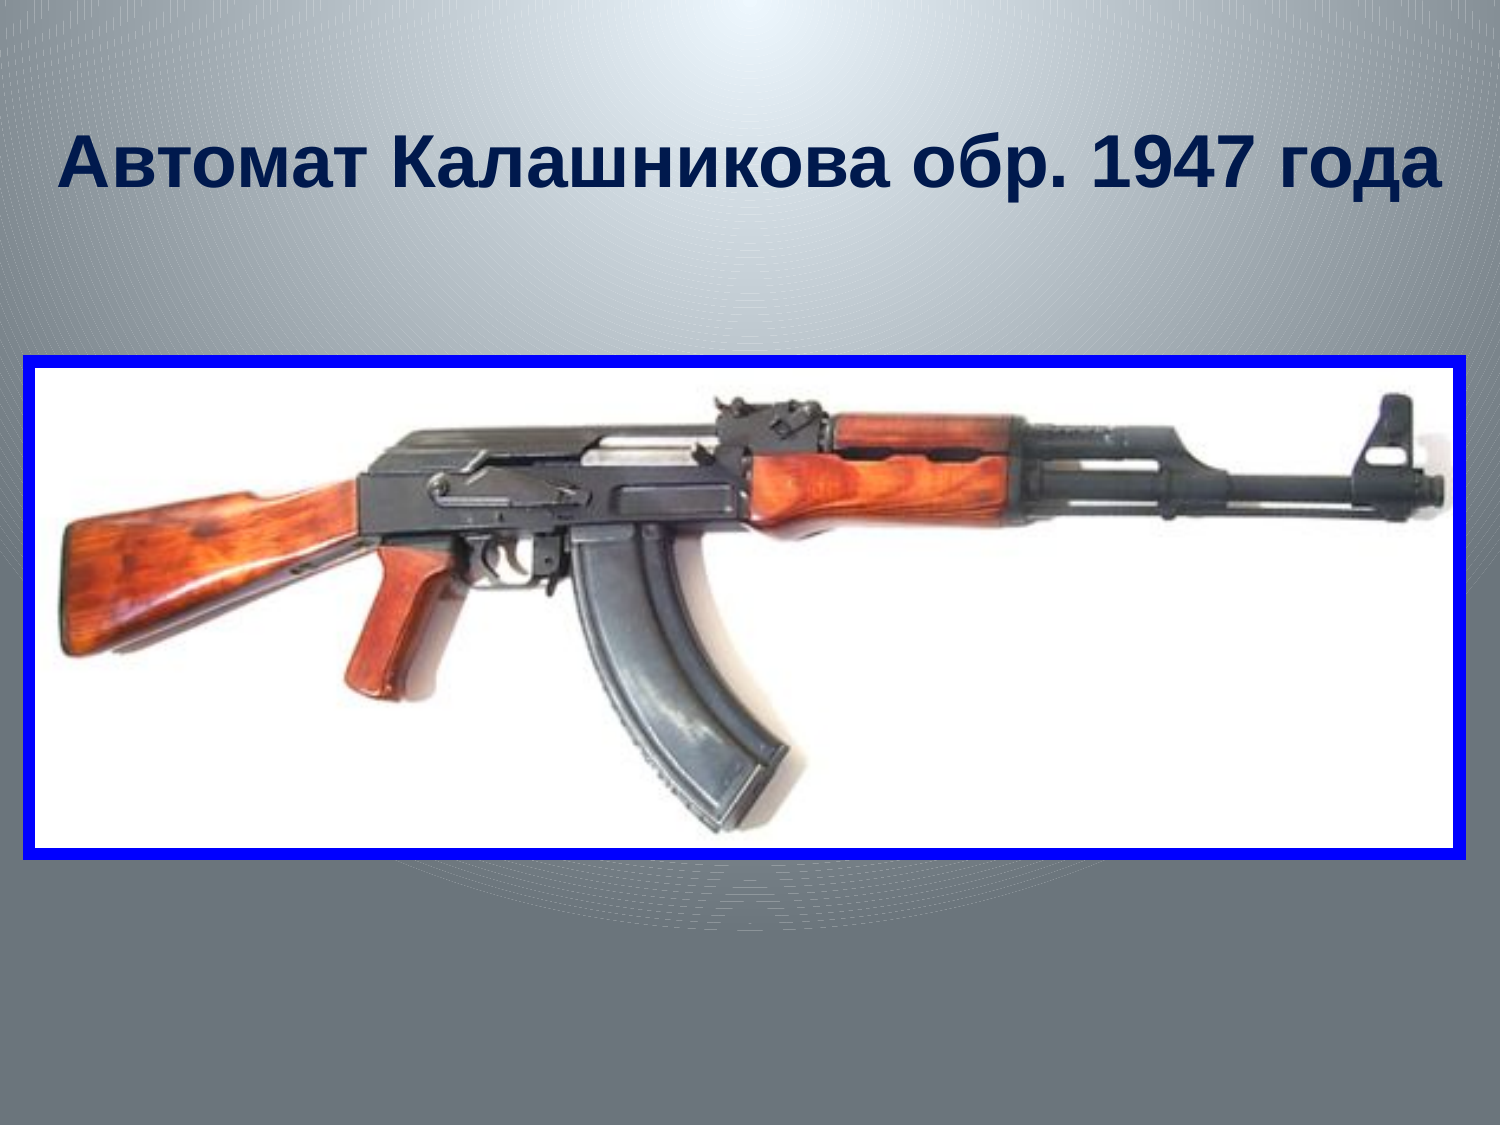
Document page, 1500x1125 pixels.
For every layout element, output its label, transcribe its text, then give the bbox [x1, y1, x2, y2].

title Автомат Калашникова обр. 1947 года [34, 81, 1466, 234]
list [34, 367, 1454, 848]
